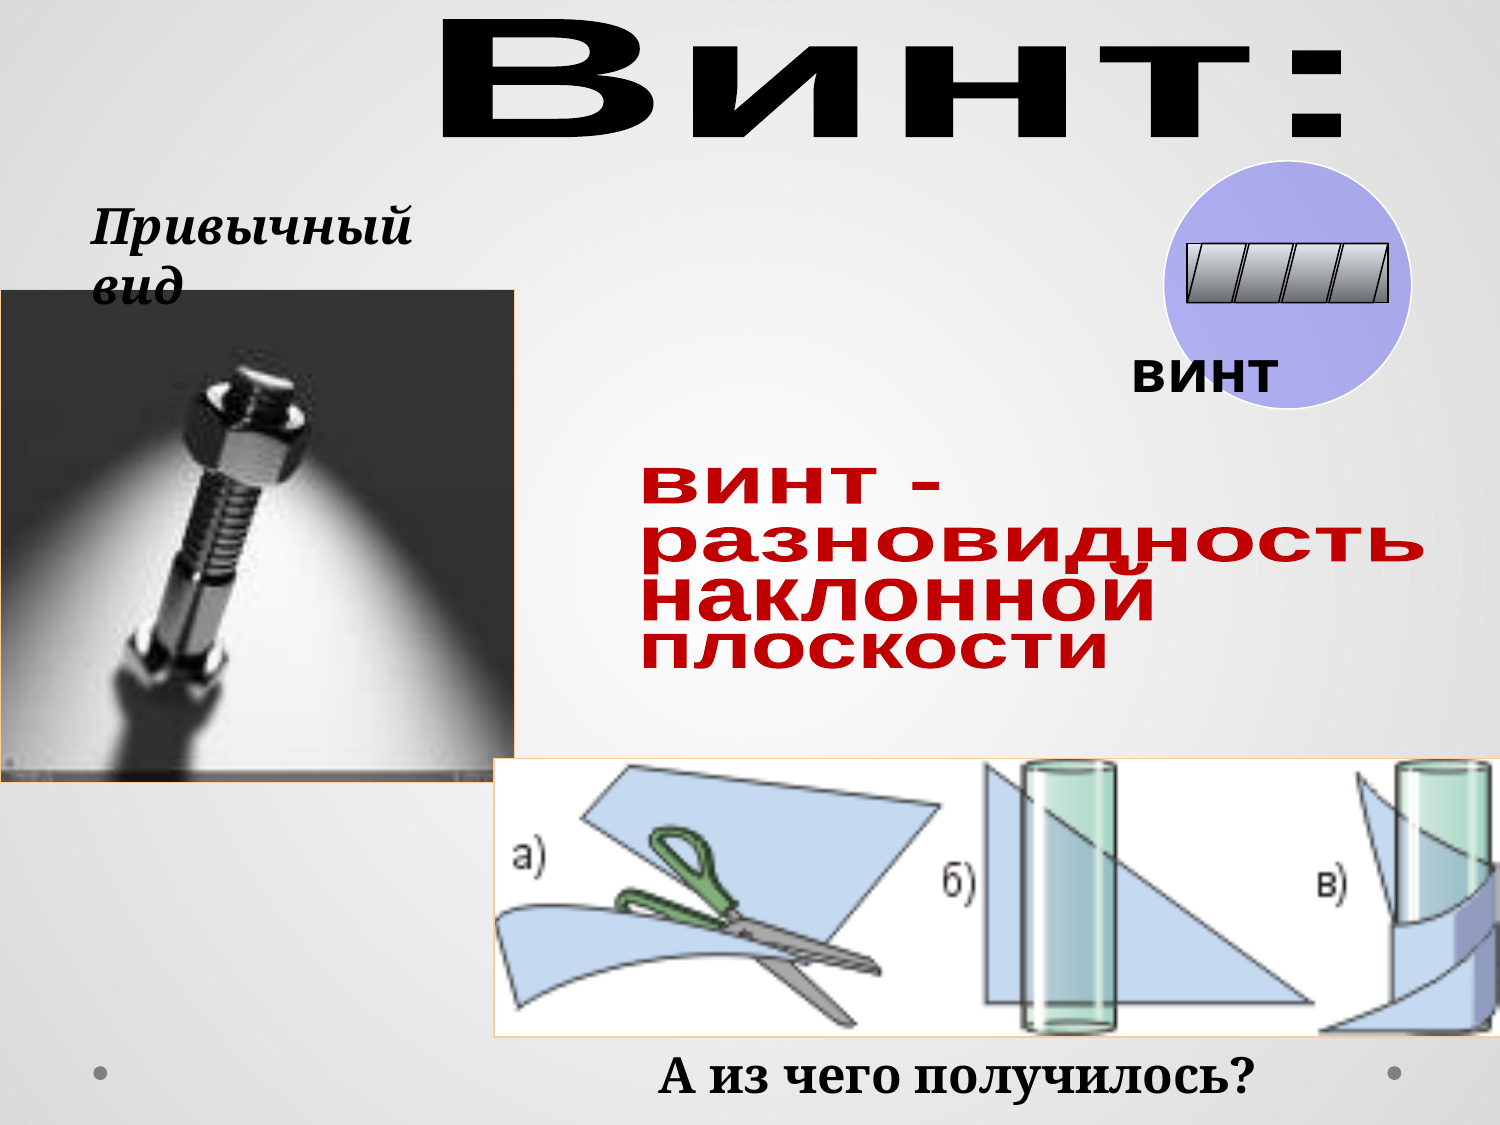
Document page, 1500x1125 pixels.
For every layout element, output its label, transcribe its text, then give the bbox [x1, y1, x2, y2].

text_box [1328, 243, 1389, 303]
text_box [1187, 243, 1201, 299]
text_box Привычный вид [76, 186, 488, 288]
text_box [1163, 160, 1412, 326]
text_box [1281, 243, 1341, 303]
text_box [1234, 243, 1294, 303]
text_box А из чего получилось? [643, 1046, 1359, 1112]
text_box [1374, 248, 1388, 303]
picture [0, 290, 1500, 1037]
text_box [1187, 243, 1247, 303]
text_box винт [1116, 326, 1424, 411]
